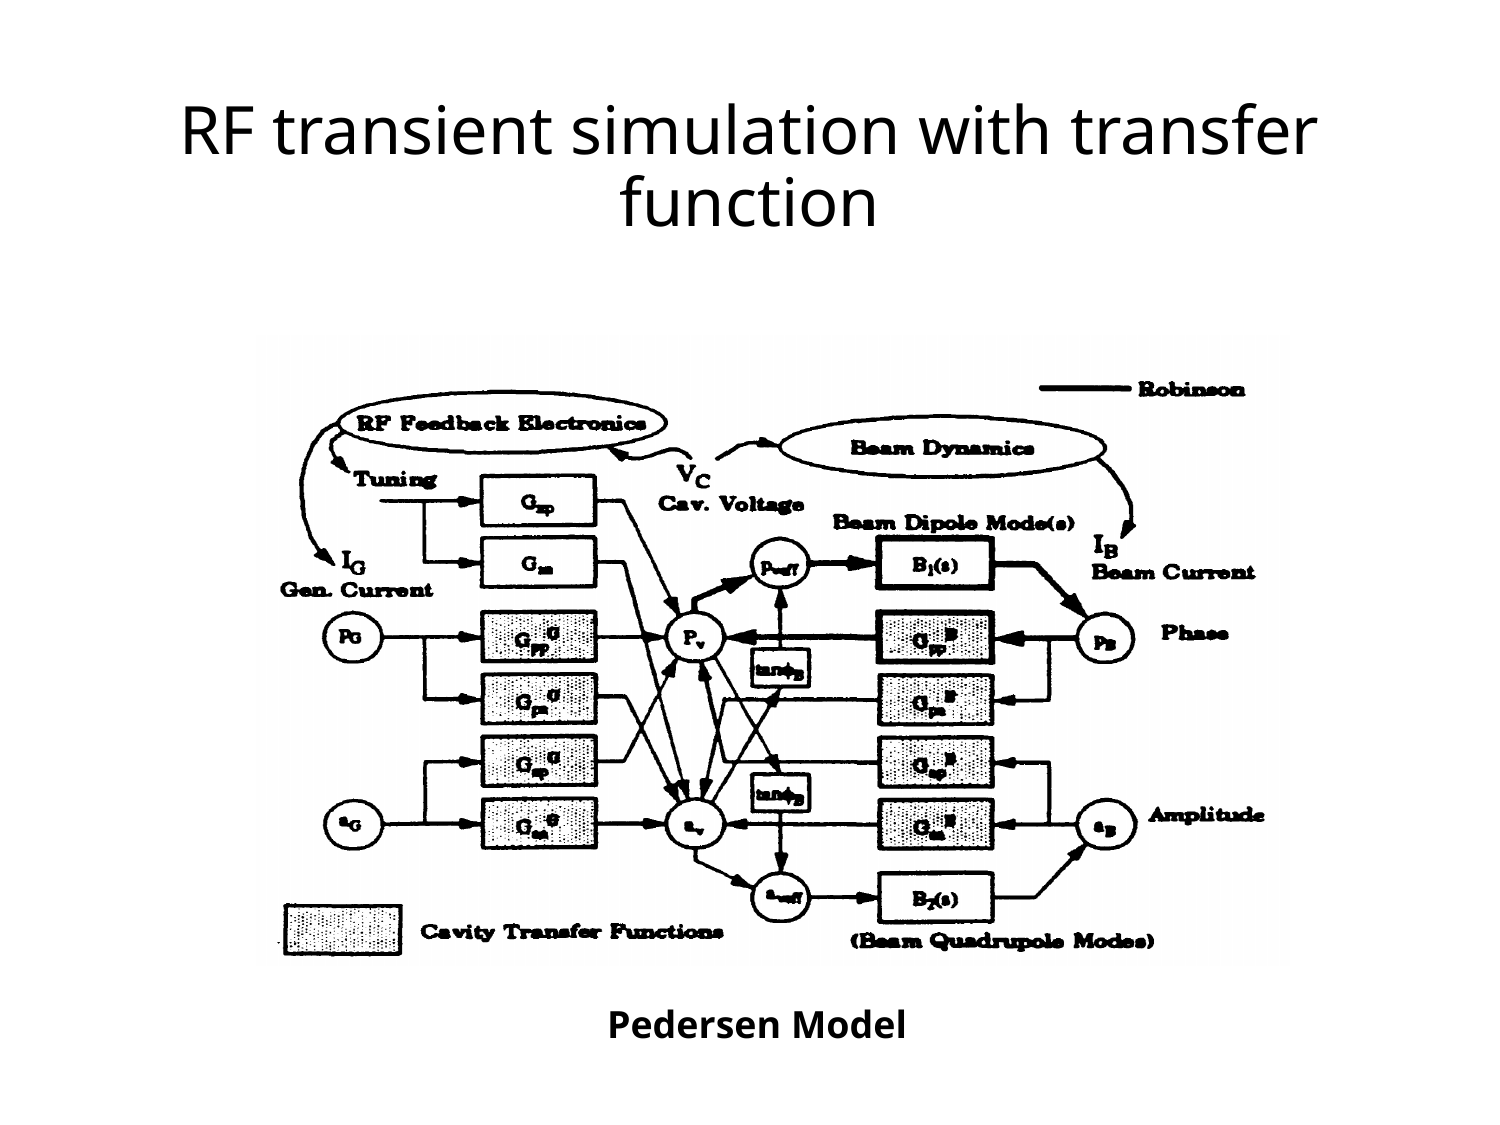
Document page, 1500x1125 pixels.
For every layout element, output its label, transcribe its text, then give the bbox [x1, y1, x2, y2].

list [254, 335, 1290, 966]
title RF transient simulation with transfer function [103, 59, 1397, 278]
text_box Pedersen Model [592, 993, 923, 1054]
